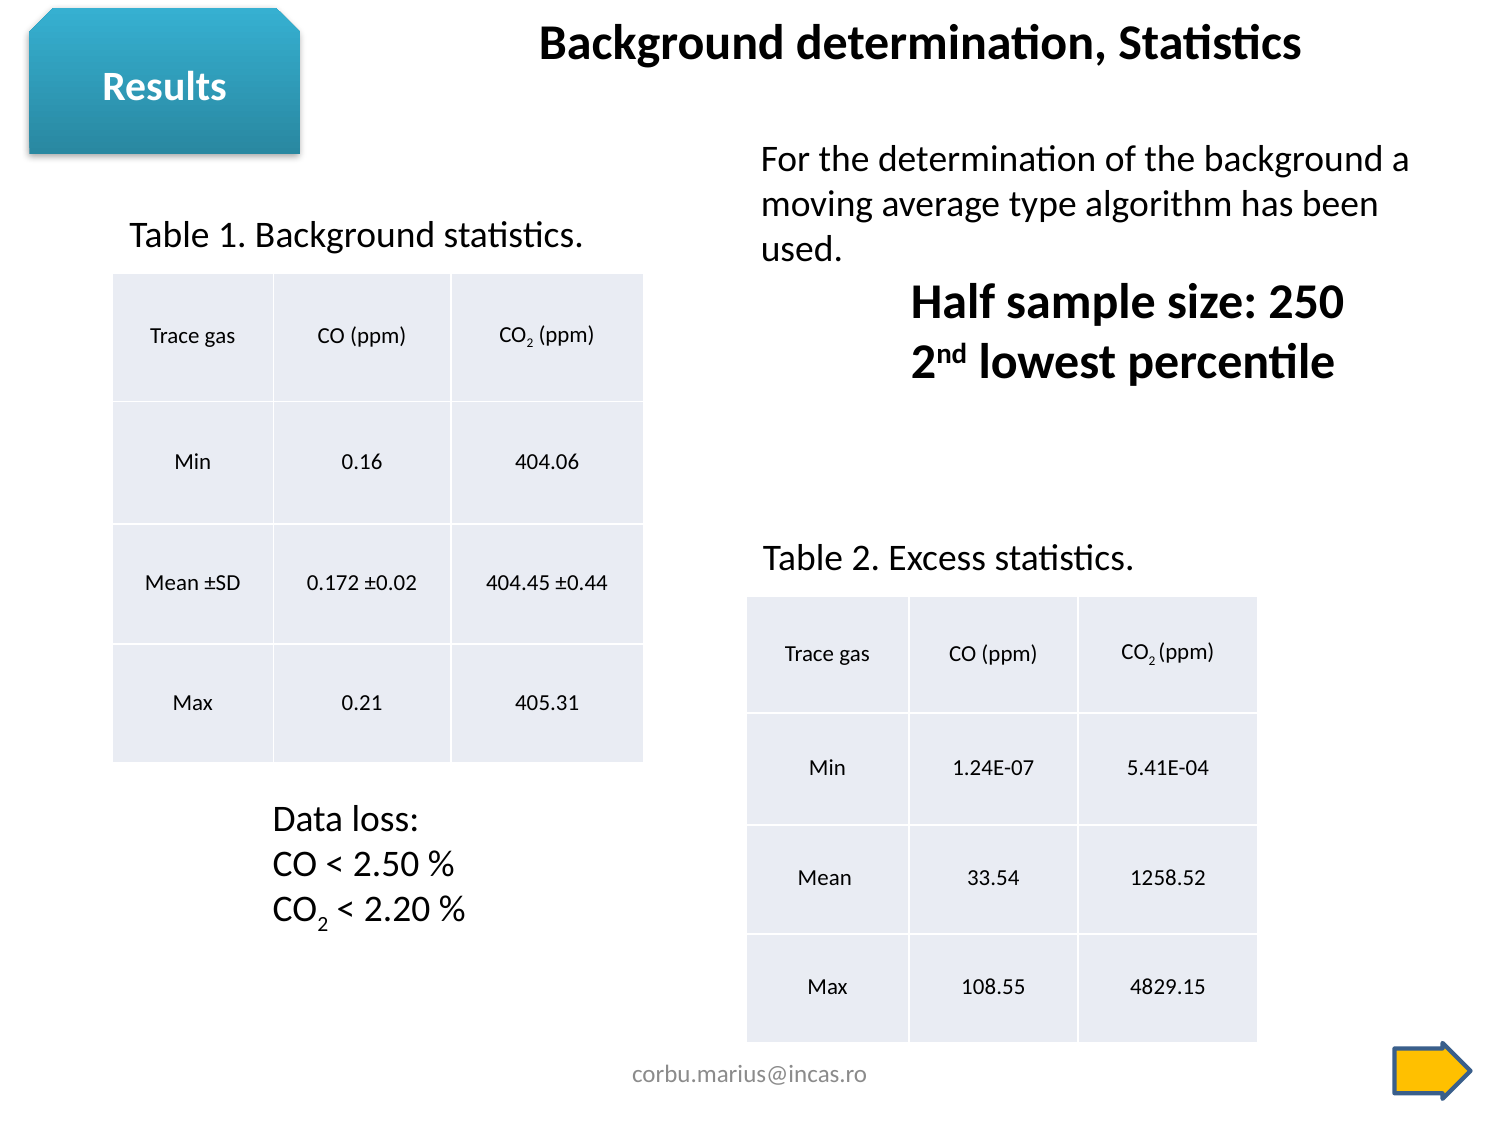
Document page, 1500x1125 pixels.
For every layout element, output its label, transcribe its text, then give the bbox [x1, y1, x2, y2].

table_cell Min [747, 714, 908, 824]
table_cell Mean [747, 826, 908, 933]
text_box Data loss: CO < 2.50 % CO2 < 2.20 % [258, 786, 481, 943]
text_box Background determination, Statistics [524, 1, 1318, 77]
table_cell 5.41E-04 [1079, 714, 1257, 824]
table_cell Max [747, 935, 908, 1042]
text_box For the determination of the background a moving average type algorithm has been used. Half sample size: 250 2nd lowest percentile [746, 126, 1433, 397]
text_box Table 2. Excess statistics. [748, 526, 1150, 586]
table_header Trace gas [113, 274, 273, 401]
text_box Results [29, 7, 301, 155]
text_box [1392, 1040, 1473, 1101]
table_header Trace gas [747, 597, 908, 712]
table_cell 405.31 [452, 645, 643, 762]
table_cell 33.54 [910, 826, 1077, 933]
table_header CO (ppm) [274, 274, 450, 401]
table_cell 404.45 ±0.44 [452, 525, 643, 643]
text_box Table 1. Background statistics. [114, 202, 600, 262]
table_cell 108.55 [910, 935, 1077, 1042]
table_cell 404.06 [452, 402, 643, 523]
table_header CO2 (ppm) [452, 274, 643, 401]
footer corbu.marius@incas.ro [512, 1042, 988, 1103]
table_cell Max [113, 645, 273, 762]
table_cell Mean ±SD [113, 525, 273, 643]
table_cell 0.21 [274, 645, 450, 762]
table_cell 1258.52 [1079, 826, 1257, 933]
table_header CO (ppm) [910, 597, 1077, 712]
table_cell Min [113, 402, 273, 523]
table_header CO2 (ppm) [1079, 597, 1257, 712]
table_cell 1.24E-07 [910, 714, 1077, 824]
table_cell 0.172 ±0.02 [274, 525, 450, 643]
table_cell 0.16 [274, 402, 450, 523]
table_cell 4829.15 [1079, 935, 1257, 1042]
